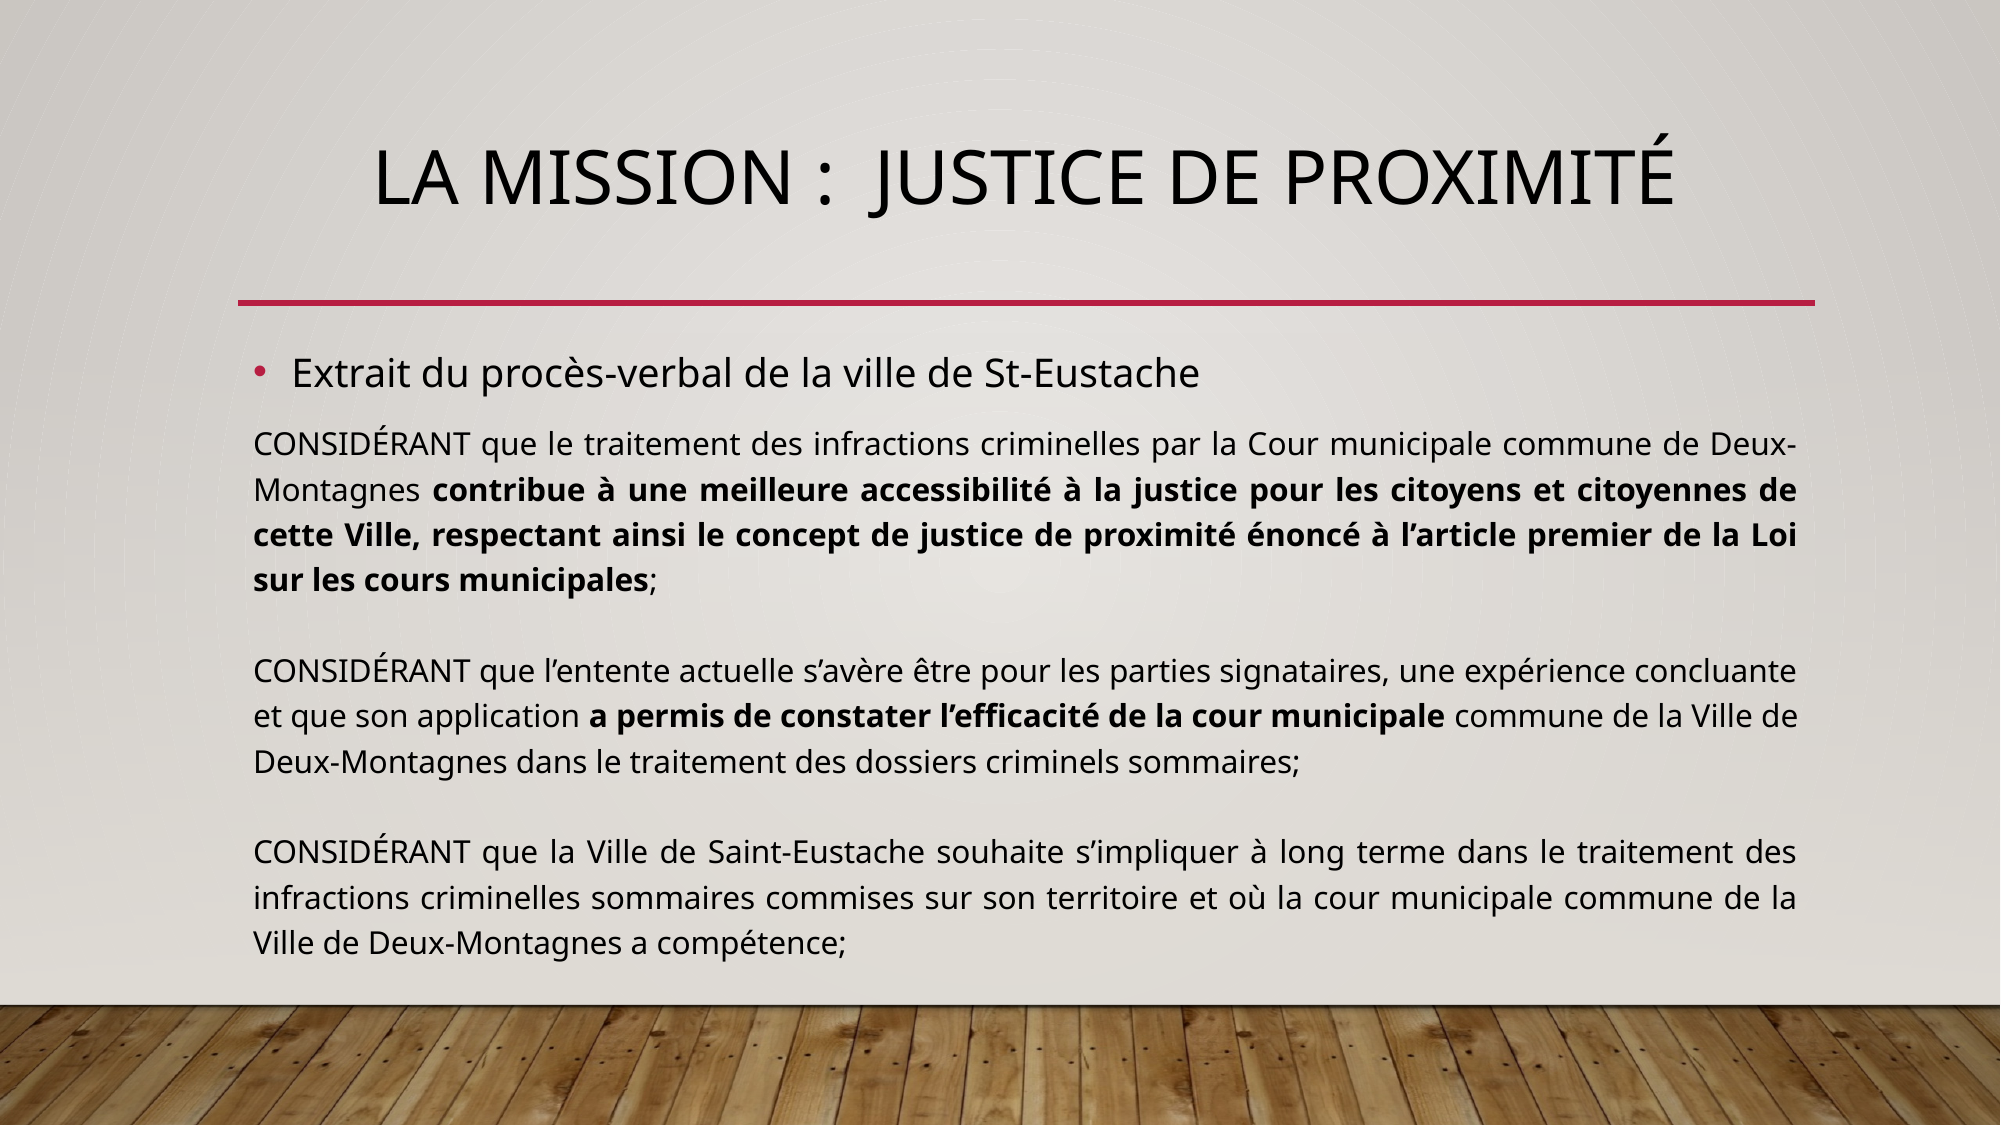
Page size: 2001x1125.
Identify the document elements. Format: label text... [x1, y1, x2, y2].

list Extrait du procès-verbal de la ville de St-Eustache CONSIDÉRANT que le traitement des infractions criminelles par la Cour municipale commune de Deux-Montagnes contribue à une meilleure accessibilité à la justice pour les citoyens et citoyennes de cette Ville, respectant ainsi le concept de justice de proximité énoncé à l’article premier de la Loi sur les cours municipales; CONSIDÉRANT que l’entente actuelle s’avère être pour les parties signataires, une expérience concluante et que son application a permis de constater l’efficacité de la cour municipale commune de la Ville de Deux-Montagnes dans le traitement des dossiers criminels sommaires; CONSIDÉRANT que la Ville de Saint-Eustache souhaite s’impliquer à long terme dans le traitement des infractions criminelles sommaires commises sur son territoire et où la cour municipale commune de la Ville de Deux-Montagnes a compétence; [238, 330, 1814, 974]
picture [0, 1005, 2000, 1125]
title LA MISSION : JUSTICE DE PROXIMITÉ [238, 131, 1814, 305]
